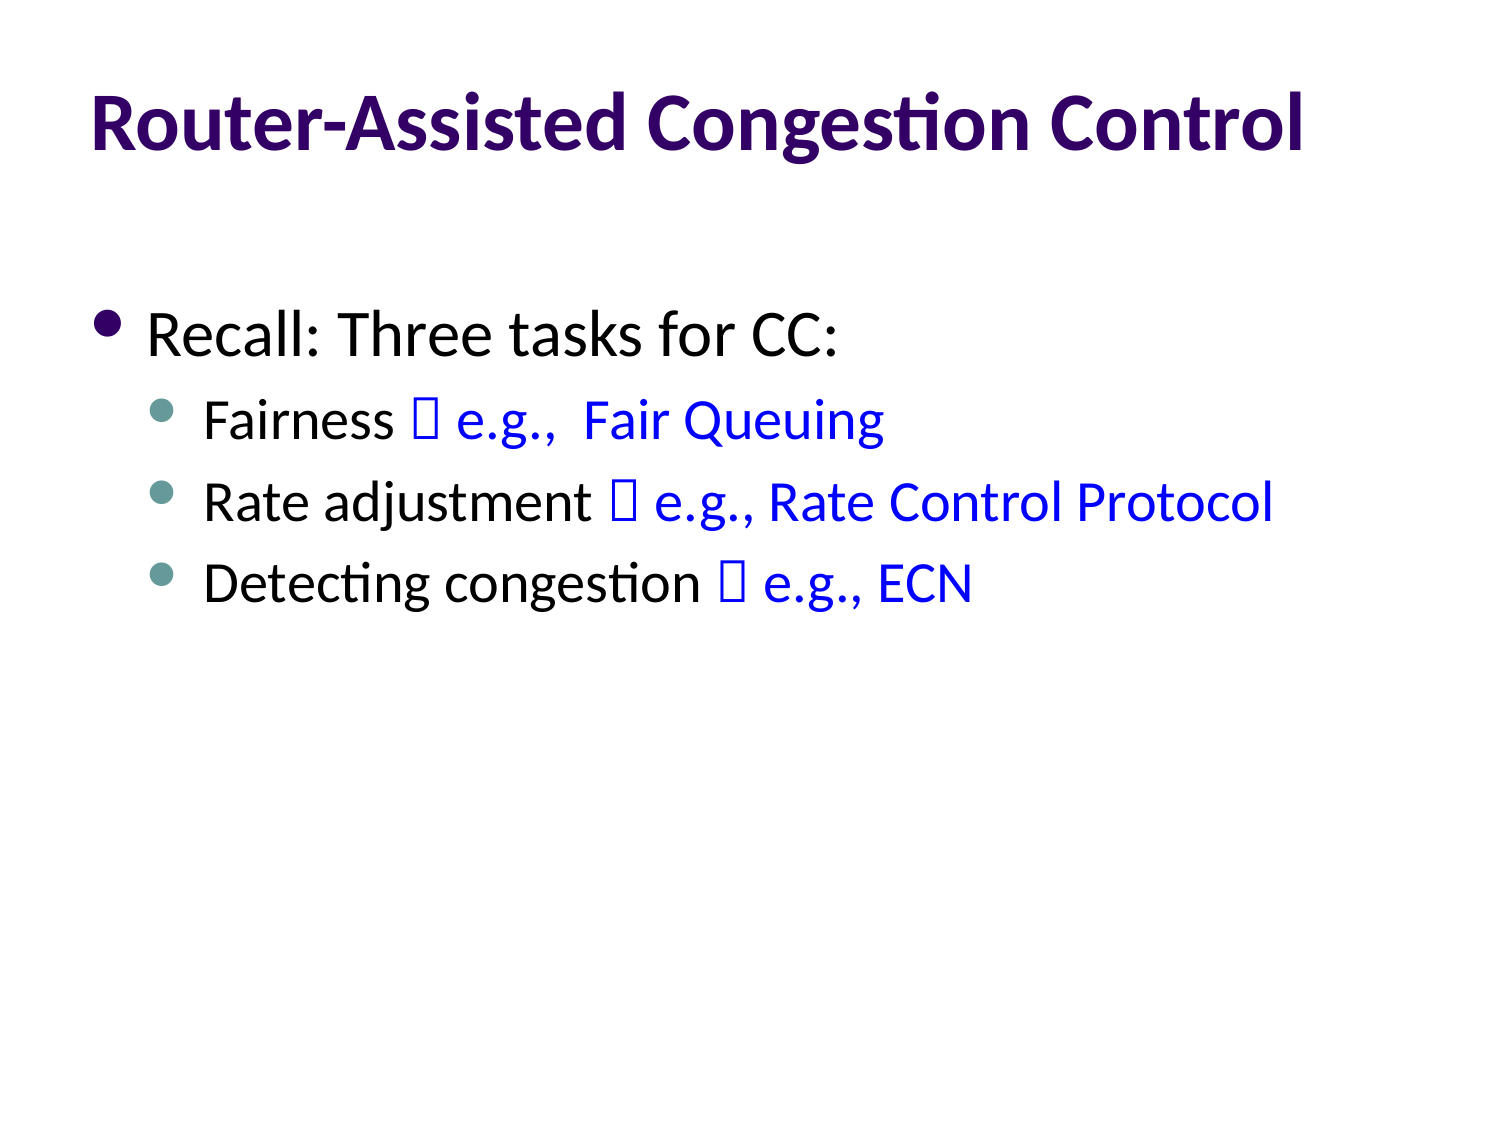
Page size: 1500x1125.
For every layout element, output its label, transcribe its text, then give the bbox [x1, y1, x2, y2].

list Recall: Three tasks for CC: Fairness  e.g., Fair Queuing Rate adjustment  e.g., Rate Control Protocol Detecting congestion  e.g., ECN [75, 282, 1425, 1006]
title Router-Assisted Congestion Control [75, 0, 1425, 175]
